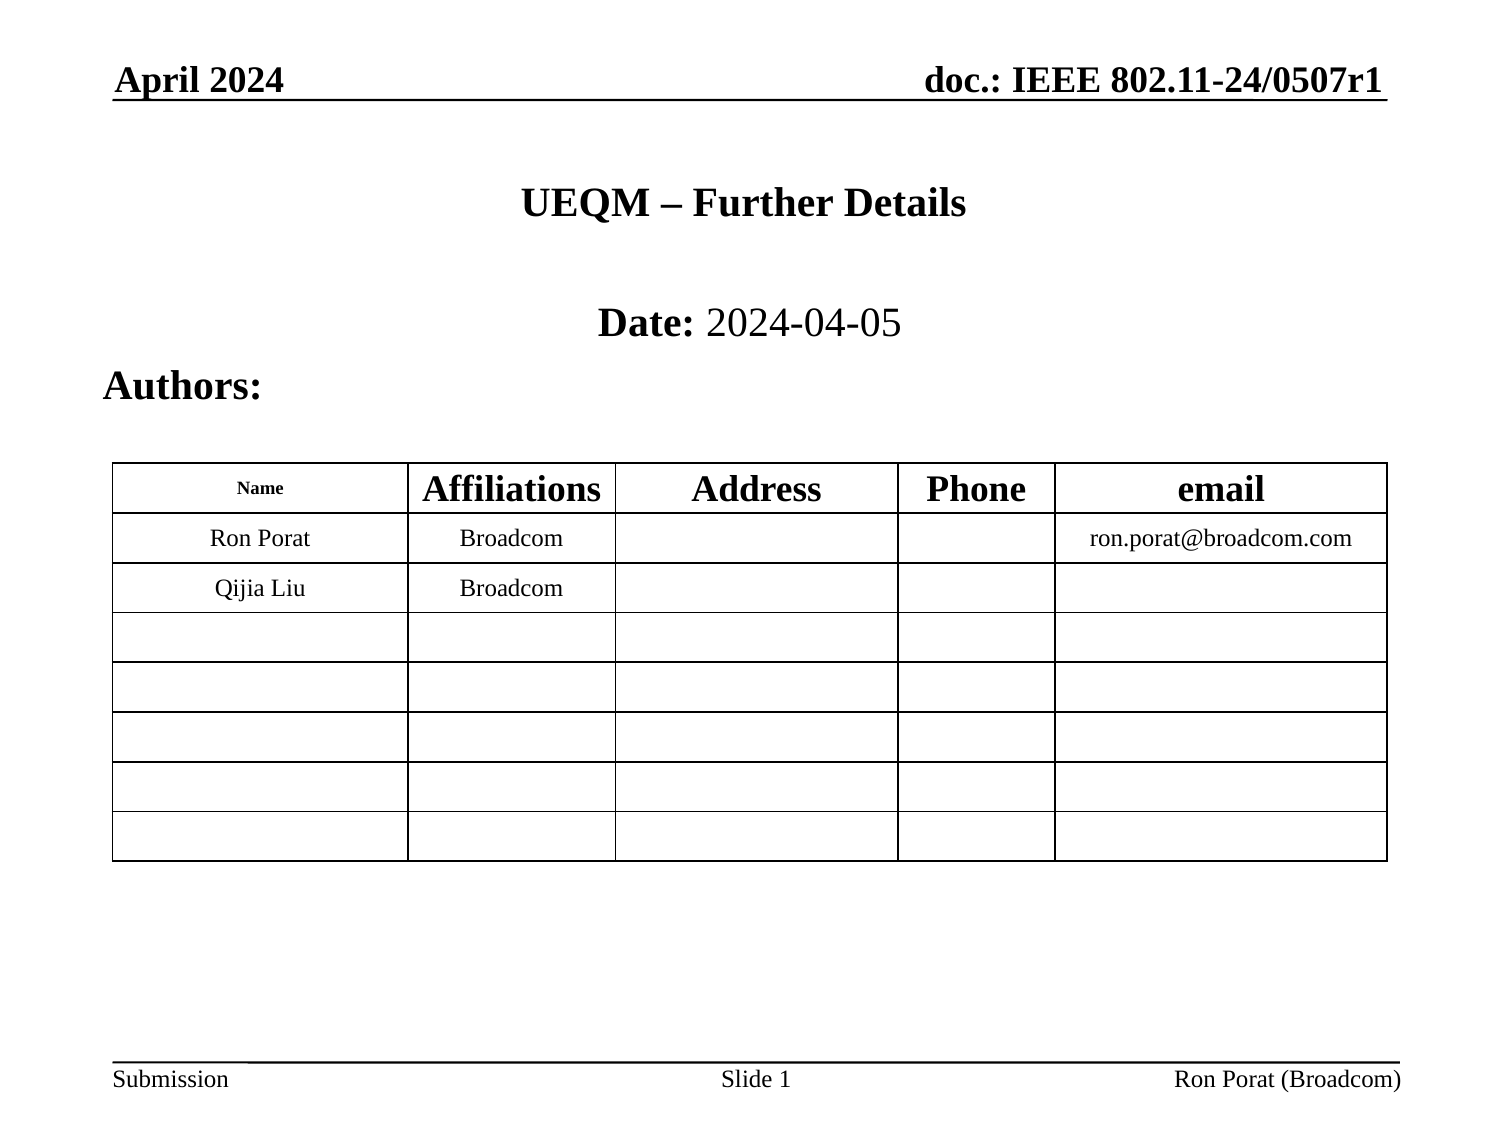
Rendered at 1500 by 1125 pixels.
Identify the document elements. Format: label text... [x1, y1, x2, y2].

table_cell [409, 763, 615, 811]
table_cell Broadcom [409, 514, 615, 562]
footer Ron Porat (Broadcom) [1170, 1061, 1402, 1093]
table_cell [616, 663, 897, 711]
table_header email [1056, 464, 1386, 512]
table_cell [899, 514, 1054, 562]
table_cell [616, 763, 897, 811]
table_cell [899, 663, 1054, 711]
table_cell [113, 613, 407, 661]
table_cell [1056, 812, 1386, 860]
table_cell Qijia Liu [113, 564, 407, 612]
table_cell [113, 763, 407, 811]
table_cell [899, 564, 1054, 612]
title UEQM – Further Details [62, 112, 1426, 288]
text_box Authors: [87, 349, 325, 413]
table_header Name [113, 464, 407, 512]
table_cell [409, 663, 615, 711]
list Date: 2024-04-05 [112, 287, 1388, 351]
table_cell [899, 713, 1054, 761]
slide_number Slide 1 [712, 1061, 800, 1093]
table_cell [409, 713, 615, 761]
table_cell ron.porat@broadcom.com [1056, 514, 1386, 562]
table_header Address [616, 464, 897, 512]
table_header Affiliations [409, 464, 615, 512]
table_cell [616, 713, 897, 761]
table_cell [113, 663, 407, 711]
table_cell [616, 613, 897, 661]
table_cell [409, 812, 615, 860]
table_header Phone [899, 464, 1054, 512]
table_cell [1056, 663, 1386, 711]
table_cell [1056, 613, 1386, 661]
table_cell Ron Porat [113, 514, 407, 562]
table_cell [1056, 564, 1386, 612]
table_cell [899, 812, 1054, 860]
table_cell [616, 812, 897, 860]
table_cell [899, 613, 1054, 661]
table_cell [113, 812, 407, 860]
table_cell [1056, 713, 1386, 761]
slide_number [114, 54, 335, 101]
table_cell [1056, 763, 1386, 811]
table_cell [409, 613, 615, 661]
table_cell [113, 713, 407, 761]
table_cell Broadcom [409, 564, 615, 612]
table_cell [616, 564, 897, 612]
table_cell [899, 763, 1054, 811]
table_cell [616, 514, 897, 562]
